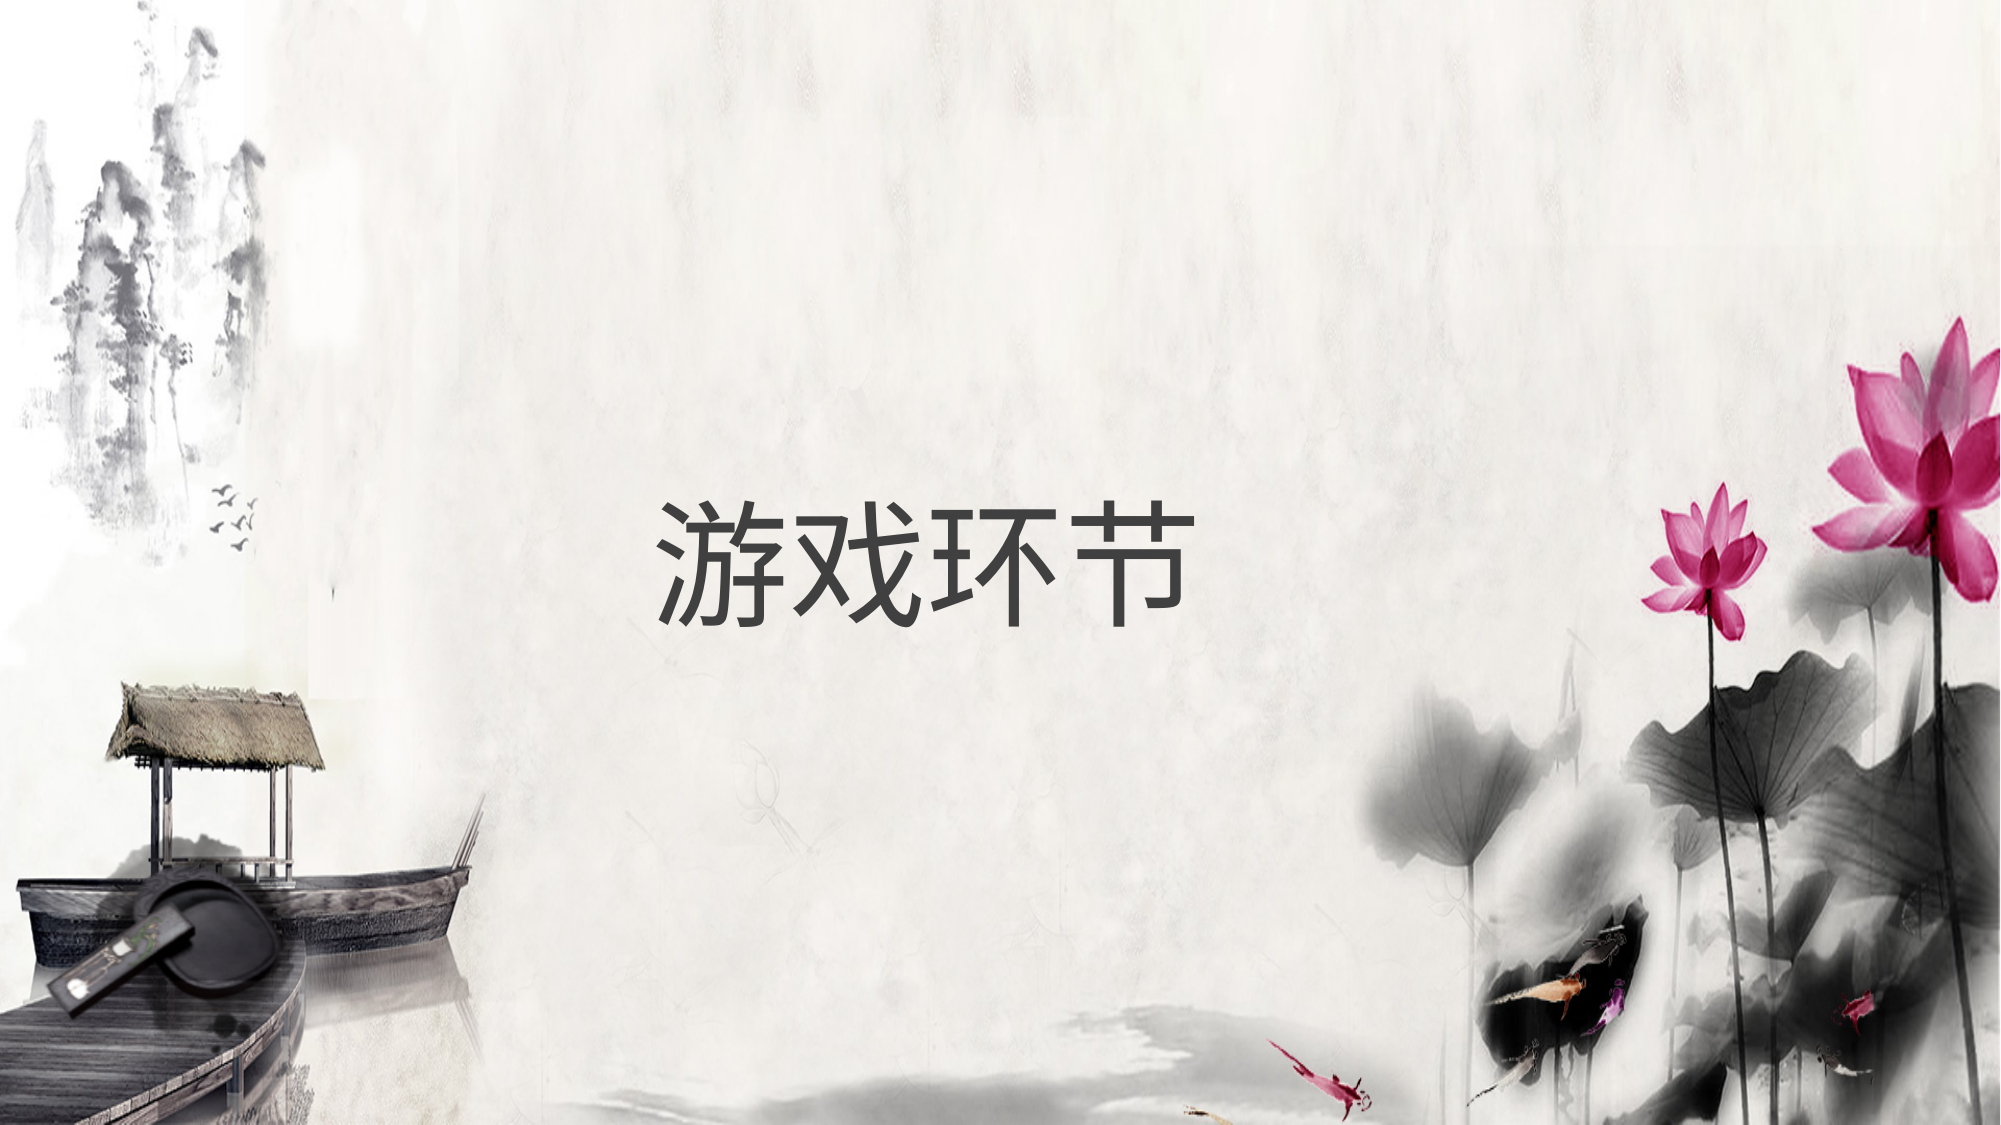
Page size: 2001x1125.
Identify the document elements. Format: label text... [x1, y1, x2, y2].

picture [0, 0, 2001, 1125]
text_box 游戏环节 [637, 471, 1303, 652]
